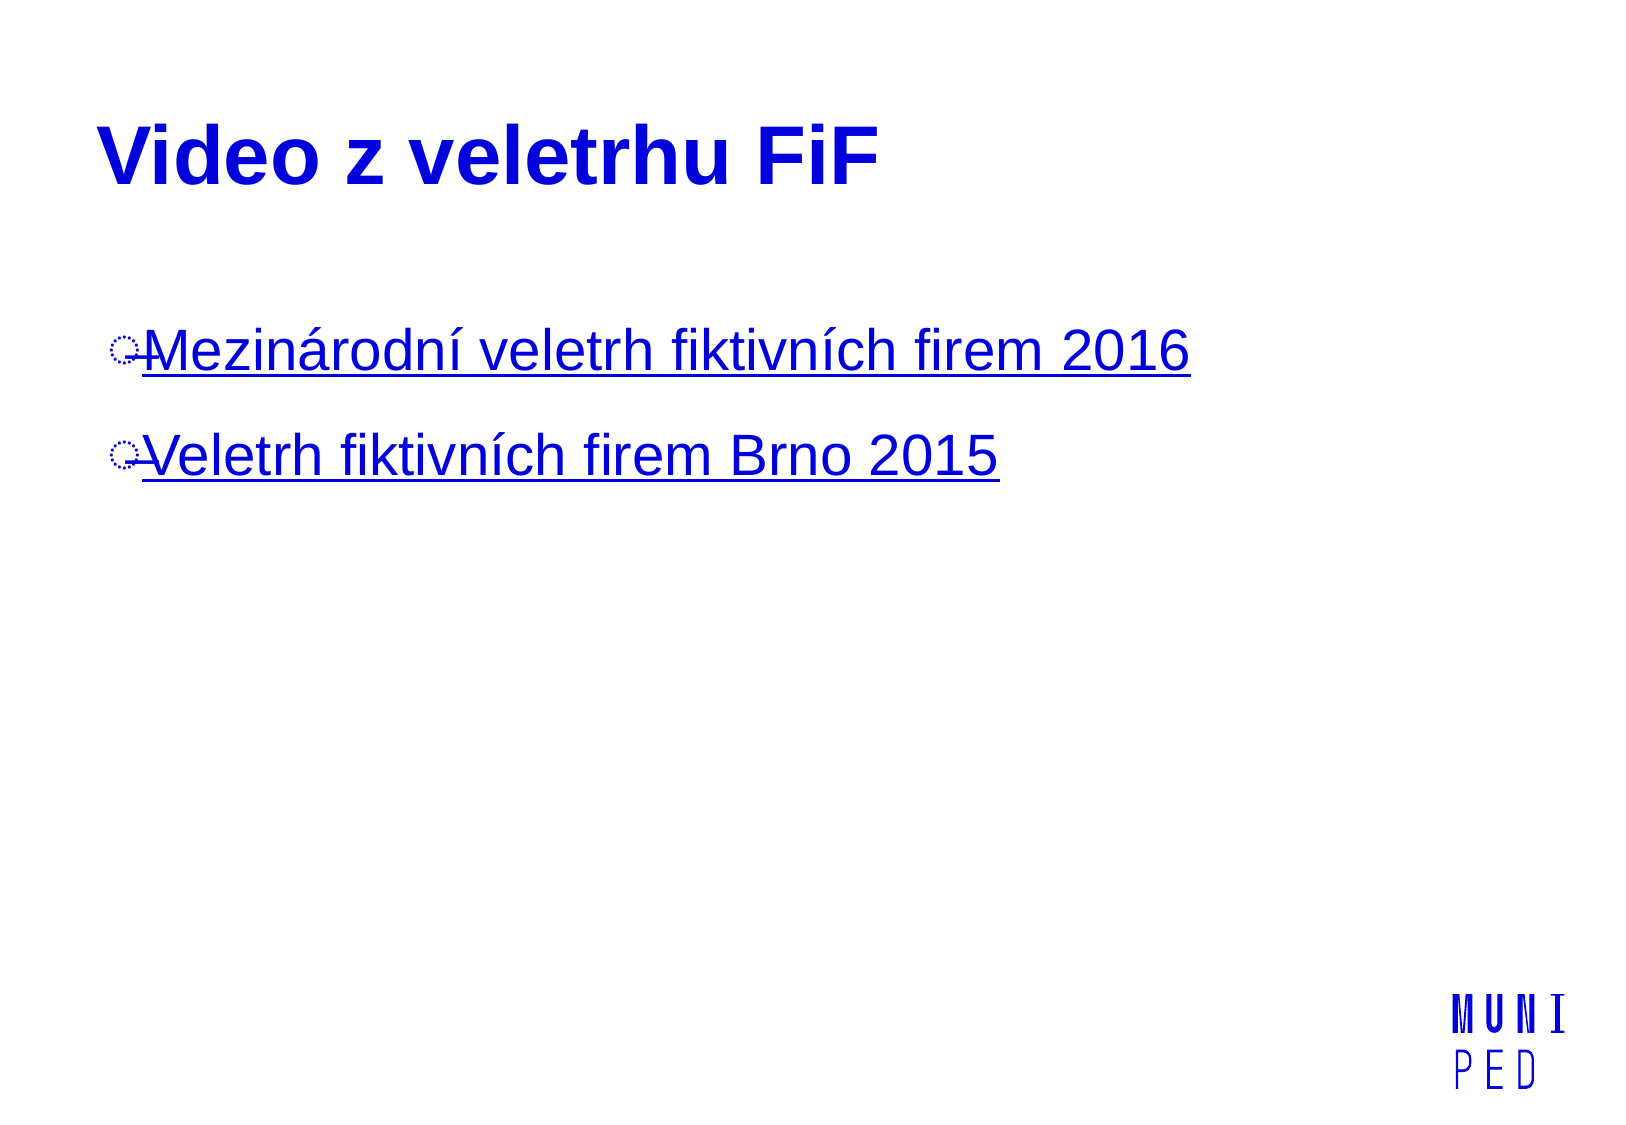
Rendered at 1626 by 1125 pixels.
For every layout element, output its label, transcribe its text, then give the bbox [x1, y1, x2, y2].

list Mezinárodní veletrh fiktivních firem 2016 Veletrh fiktivních firem Brno 2015​ [95, 277, 1530, 957]
title Video z veletrhu FiF [95, 118, 1530, 193]
